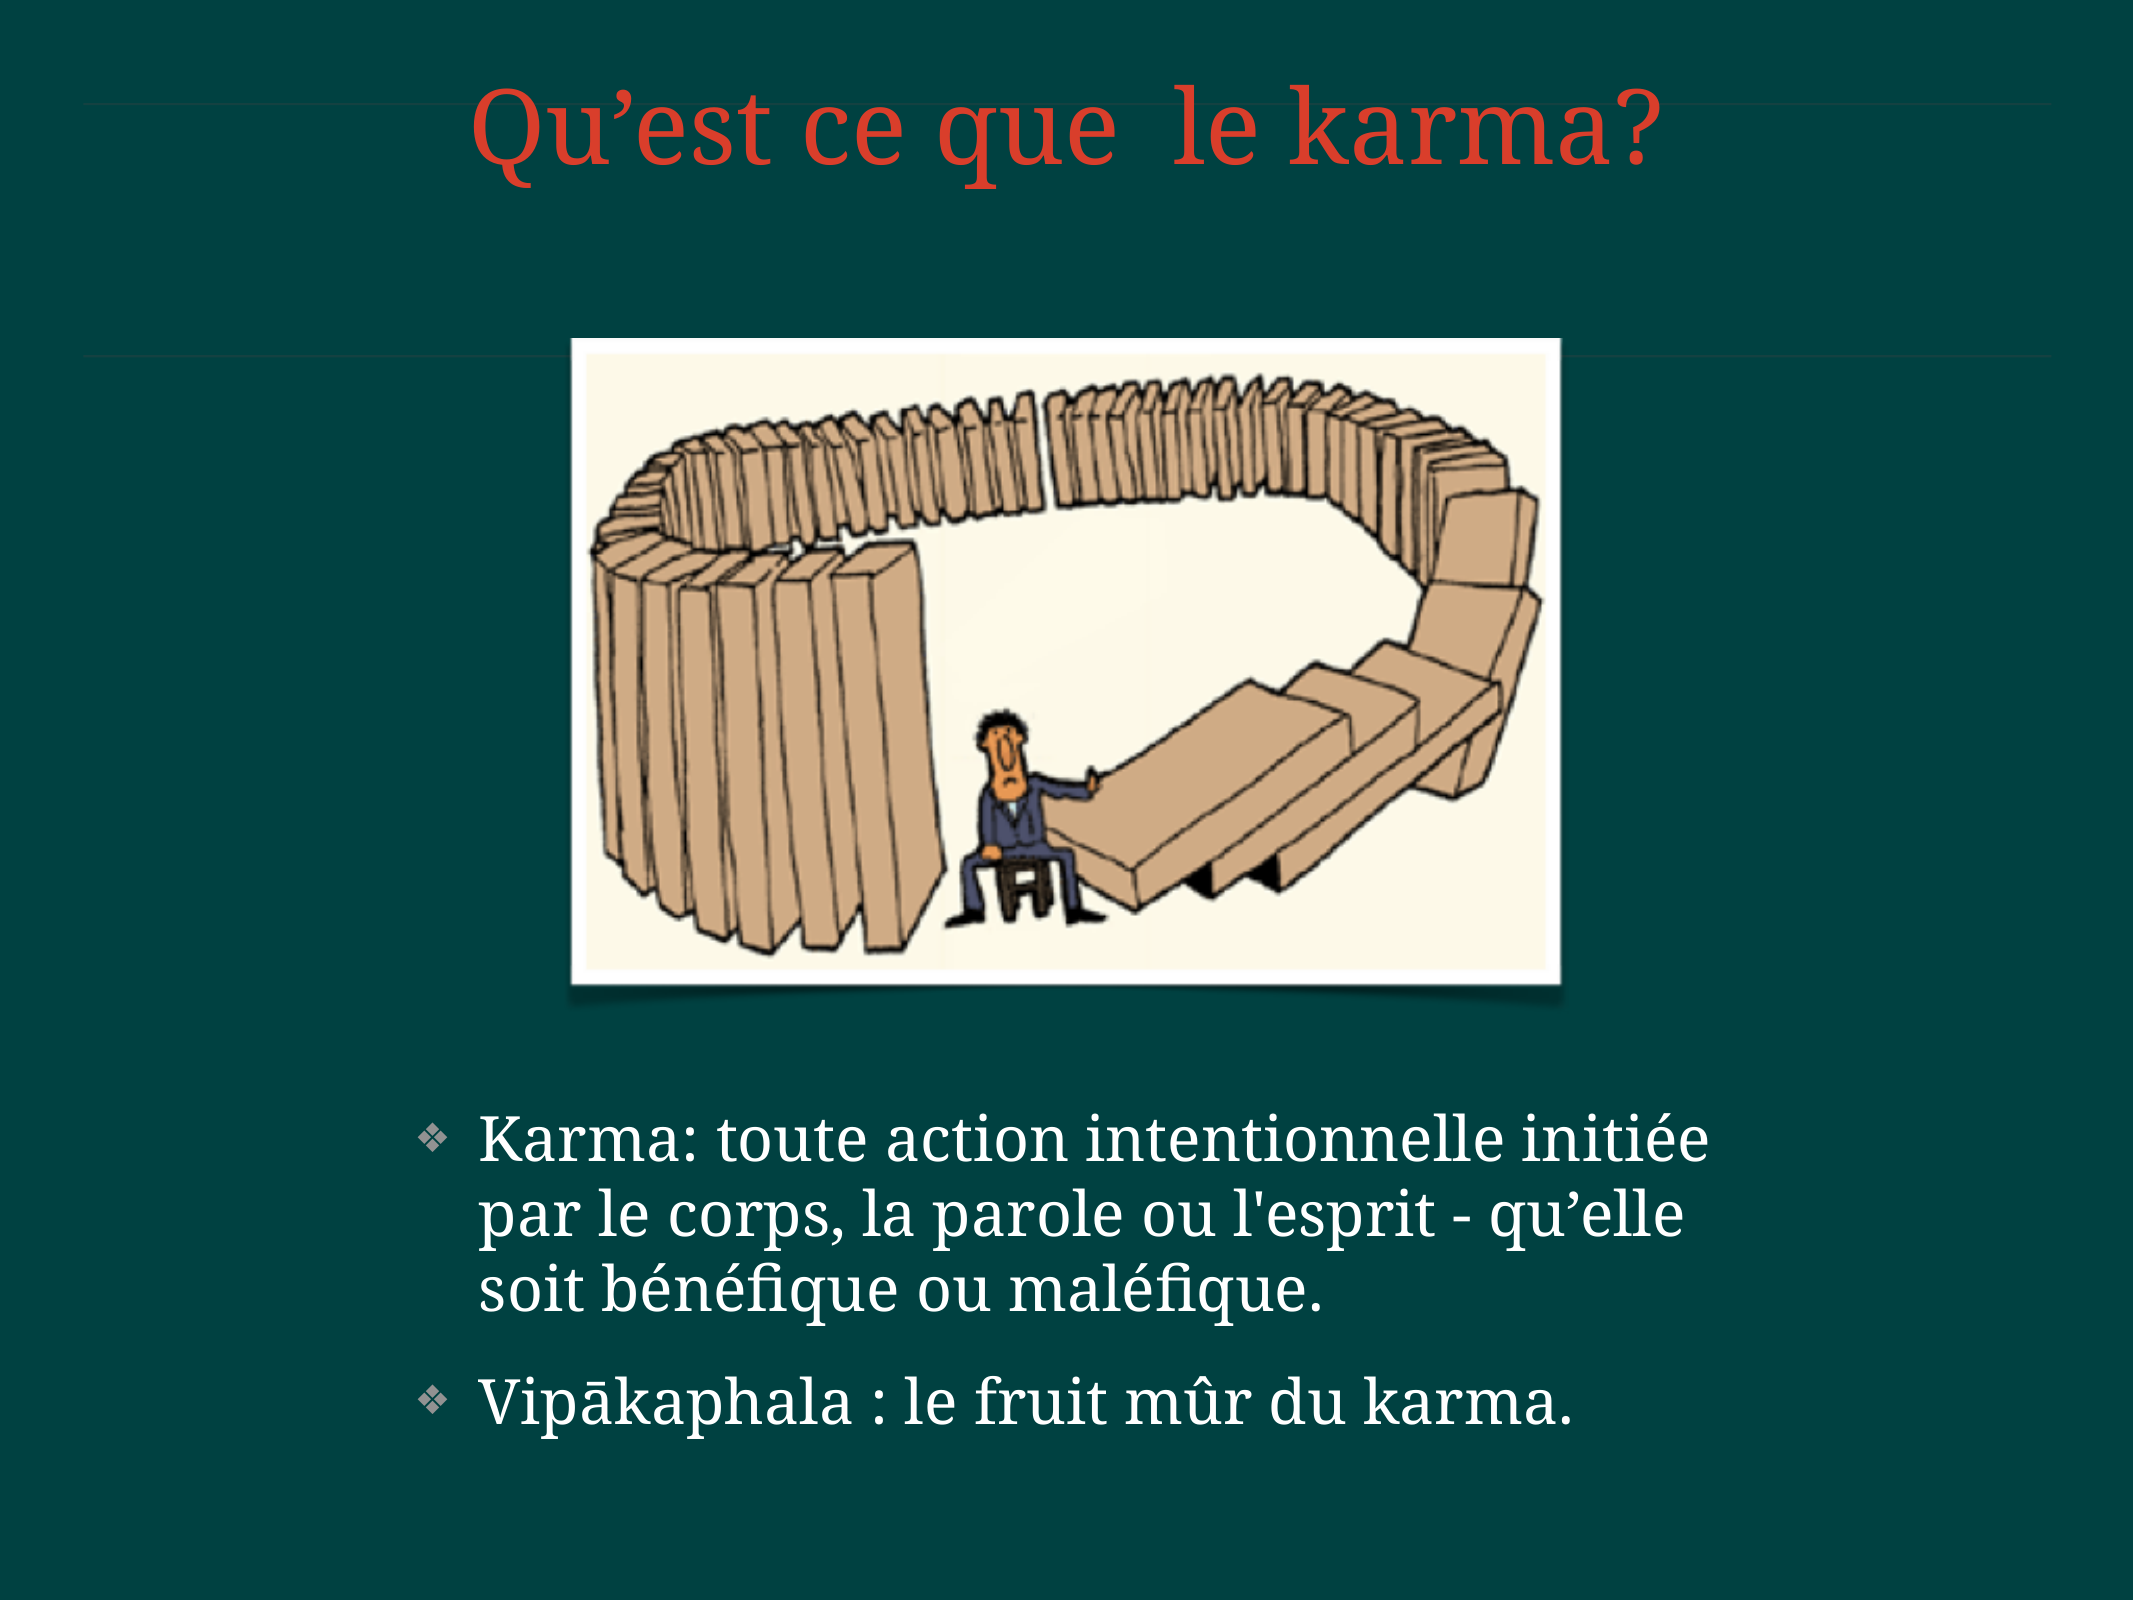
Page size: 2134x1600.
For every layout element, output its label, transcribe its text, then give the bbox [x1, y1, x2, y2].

picture [564, 338, 1570, 1015]
list Karma: toute action intentionnelle initiée par le corps, la parole ou l'esprit - qu’elle soit bénéfique ou maléfique. Vipākaphala : le fruit mûr du karma. [405, 1082, 1728, 1454]
title Qu’est ce que le karma? [82, 29, 2051, 231]
